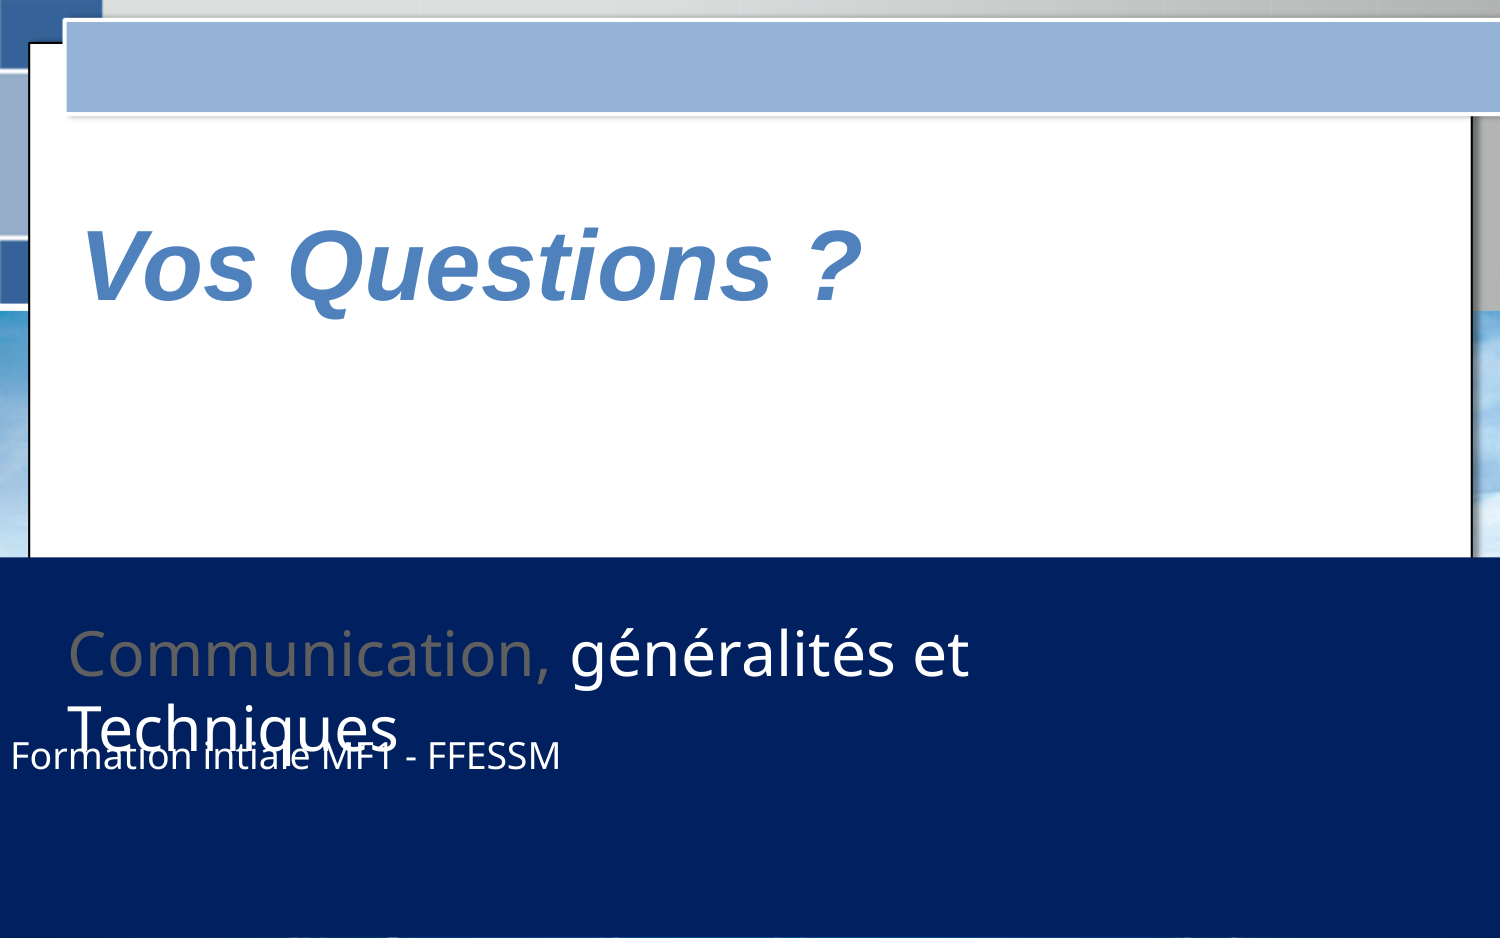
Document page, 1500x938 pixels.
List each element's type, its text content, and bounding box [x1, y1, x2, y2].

text_box Formation intiale MF1 - FFESSM [0, 724, 577, 785]
text_box Vos Questions ? [65, 193, 1011, 328]
text_box [0, 557, 1500, 938]
picture [0, 0, 1500, 557]
text_box Communication, généralités et Techniques [53, 606, 1329, 772]
